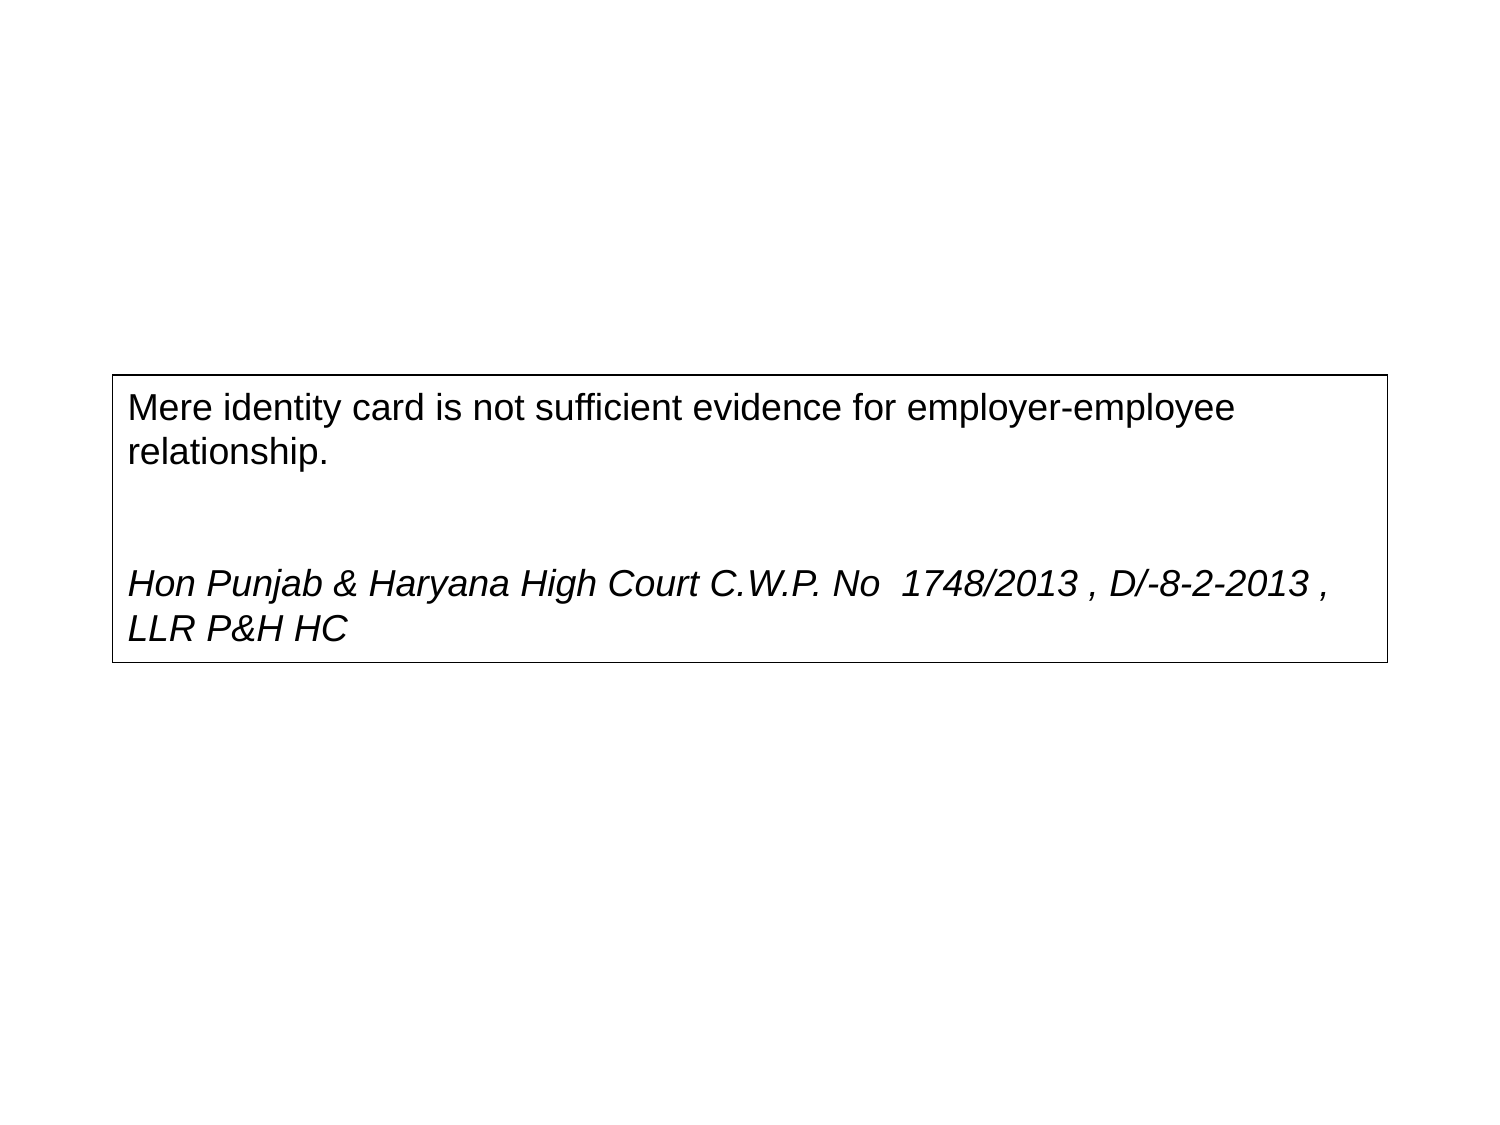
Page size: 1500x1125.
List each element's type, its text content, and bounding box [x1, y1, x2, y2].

text_box Mere identity card is not sufficient evidence for employer-employee relationship. Hon Punjab & Haryana High Court C.W.P. No 1748/2013 , D/-8-2-2013 , LLR P&H HC [112, 375, 1388, 663]
